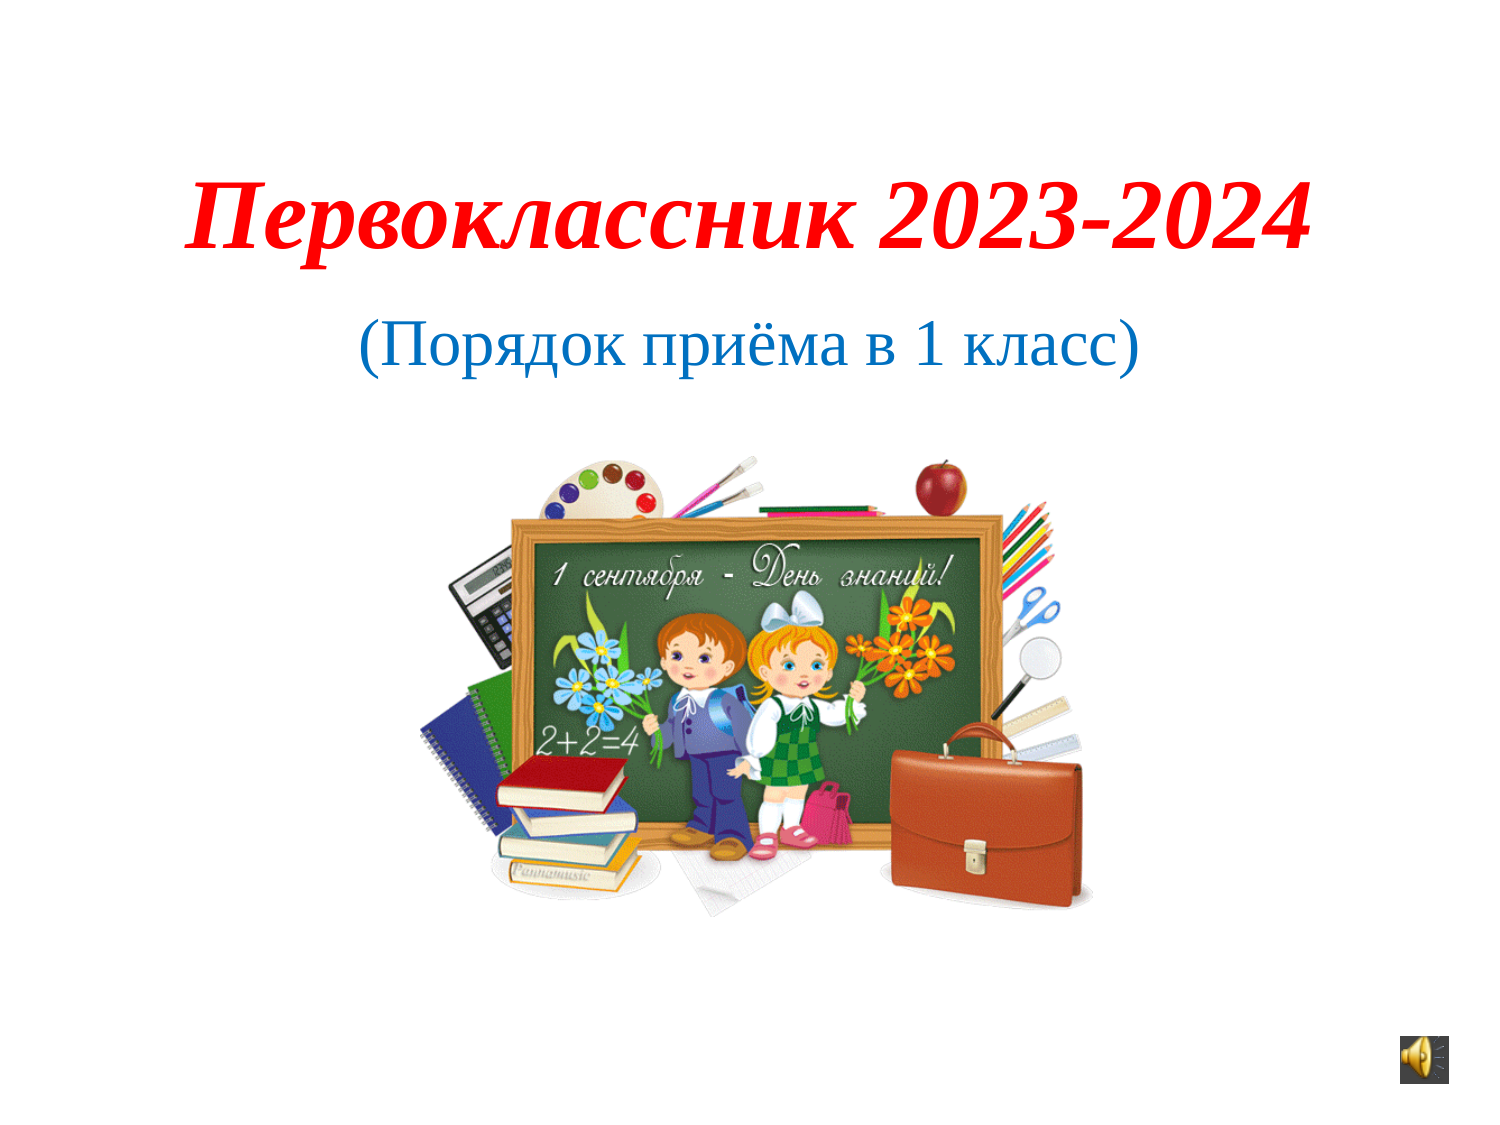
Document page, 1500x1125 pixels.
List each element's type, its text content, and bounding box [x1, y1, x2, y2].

subtitle (Порядок приёма в 1 класс) [225, 290, 1275, 1024]
picture [1399, 1034, 1450, 1086]
title Первоклассник 2023-2024 [112, 125, 1388, 291]
picture [419, 455, 1093, 918]
